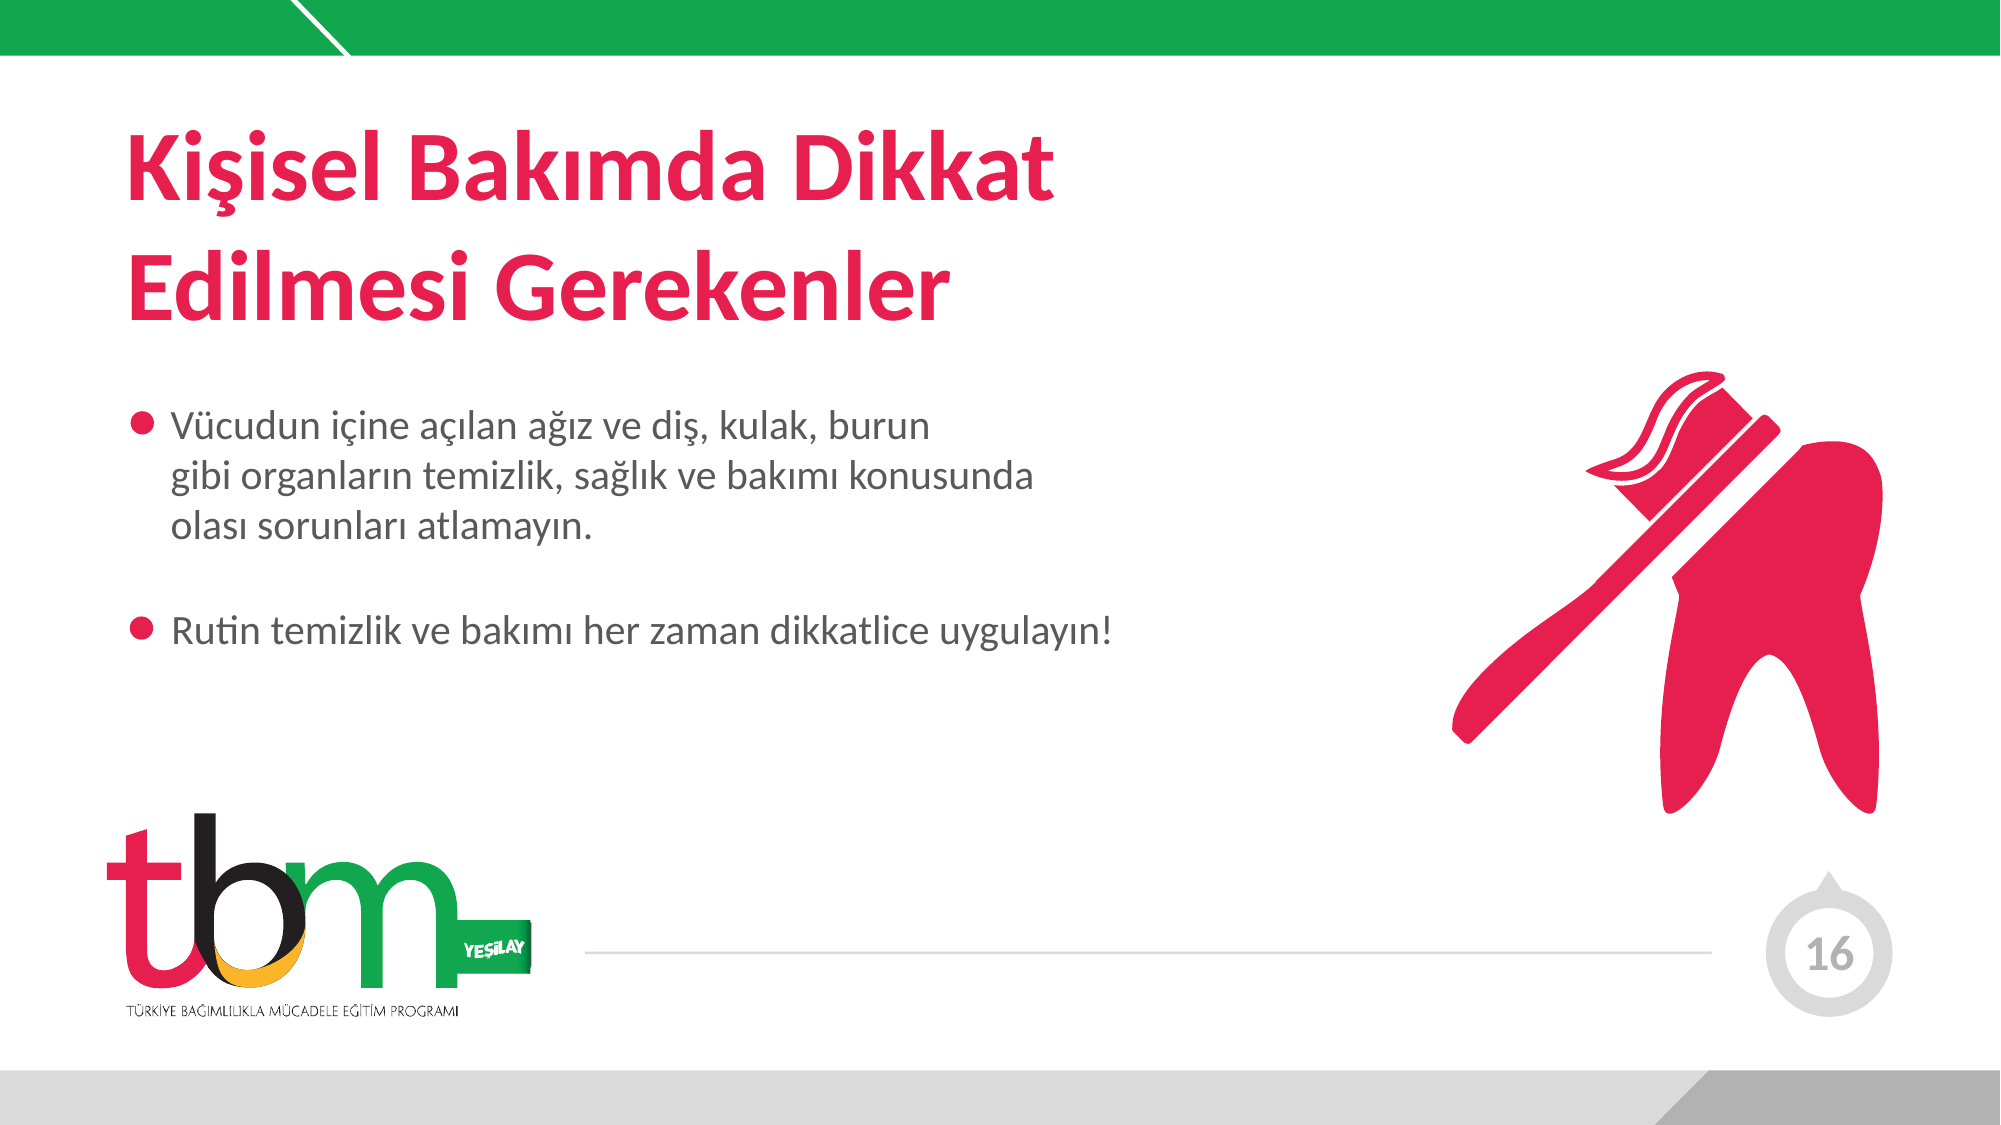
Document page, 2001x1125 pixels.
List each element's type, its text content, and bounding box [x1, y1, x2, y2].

text_box Kişisel Bakımda Dikkat Edilmesi Gerekenler [111, 93, 1073, 348]
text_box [0, 0, 2000, 56]
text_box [0, 813, 2000, 1125]
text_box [130, 390, 1055, 558]
picture [1451, 371, 1884, 815]
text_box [129, 595, 1135, 661]
